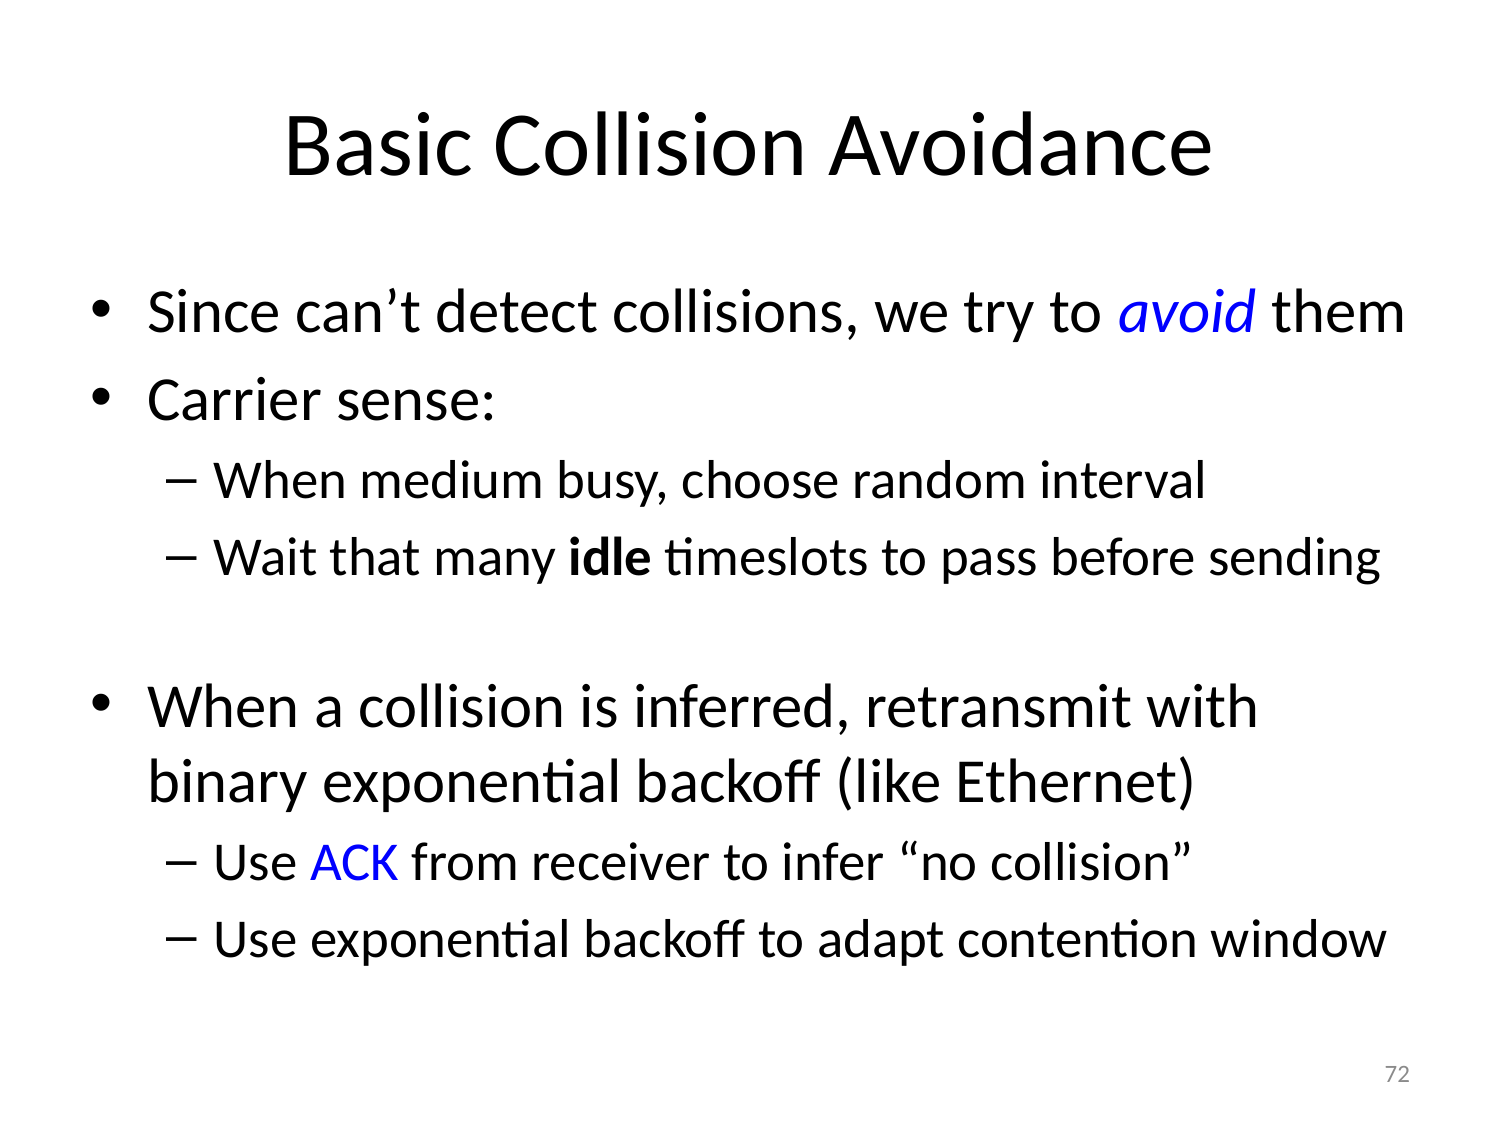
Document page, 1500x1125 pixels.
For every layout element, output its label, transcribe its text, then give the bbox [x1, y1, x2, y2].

list Since can’t detect collisions, we try to avoid them Carrier sense: When medium busy, choose random interval Wait that many idle timeslots to pass before sending When a collision is inferred, retransmit with binary exponential backoff (like Ethernet) Use ACK from receiver to infer “no collision” Use exponential backoff to adapt contention window [75, 262, 1425, 1005]
slide_number 72 [1074, 1042, 1425, 1103]
title Basic Collision Avoidance [75, 45, 1425, 233]
